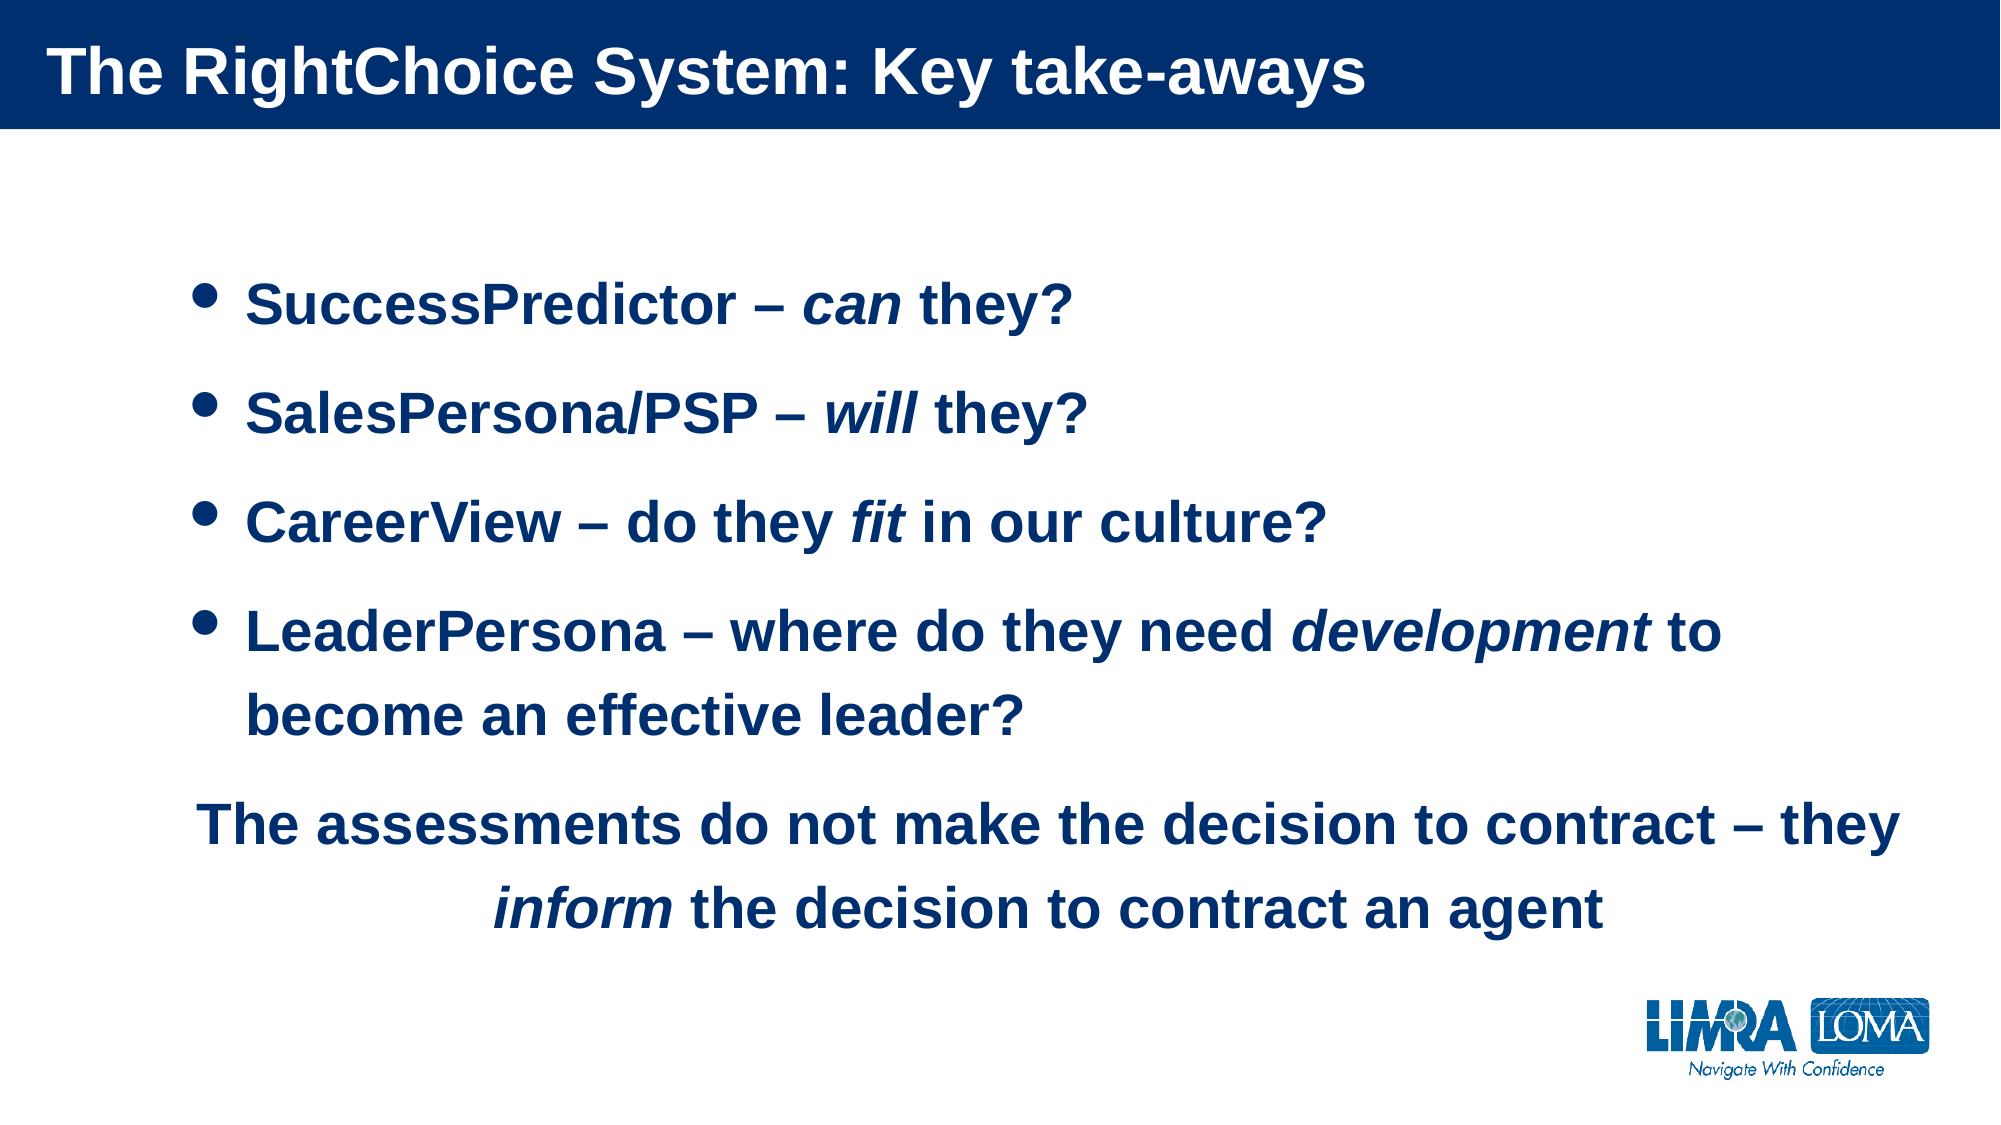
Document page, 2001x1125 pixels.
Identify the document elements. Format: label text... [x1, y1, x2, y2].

text_box SuccessPredictor – can they? SalesPersona/PSP – will they? CareerView – do they fit in our culture? LeaderPersona – where do they need development to become an effective leader? The assessments do not make the decision to contract – they inform the decision to contract an agent [174, 244, 1925, 807]
picture [1644, 995, 1932, 1081]
title The RightChoice System: Key take-aways [0, 0, 2000, 141]
